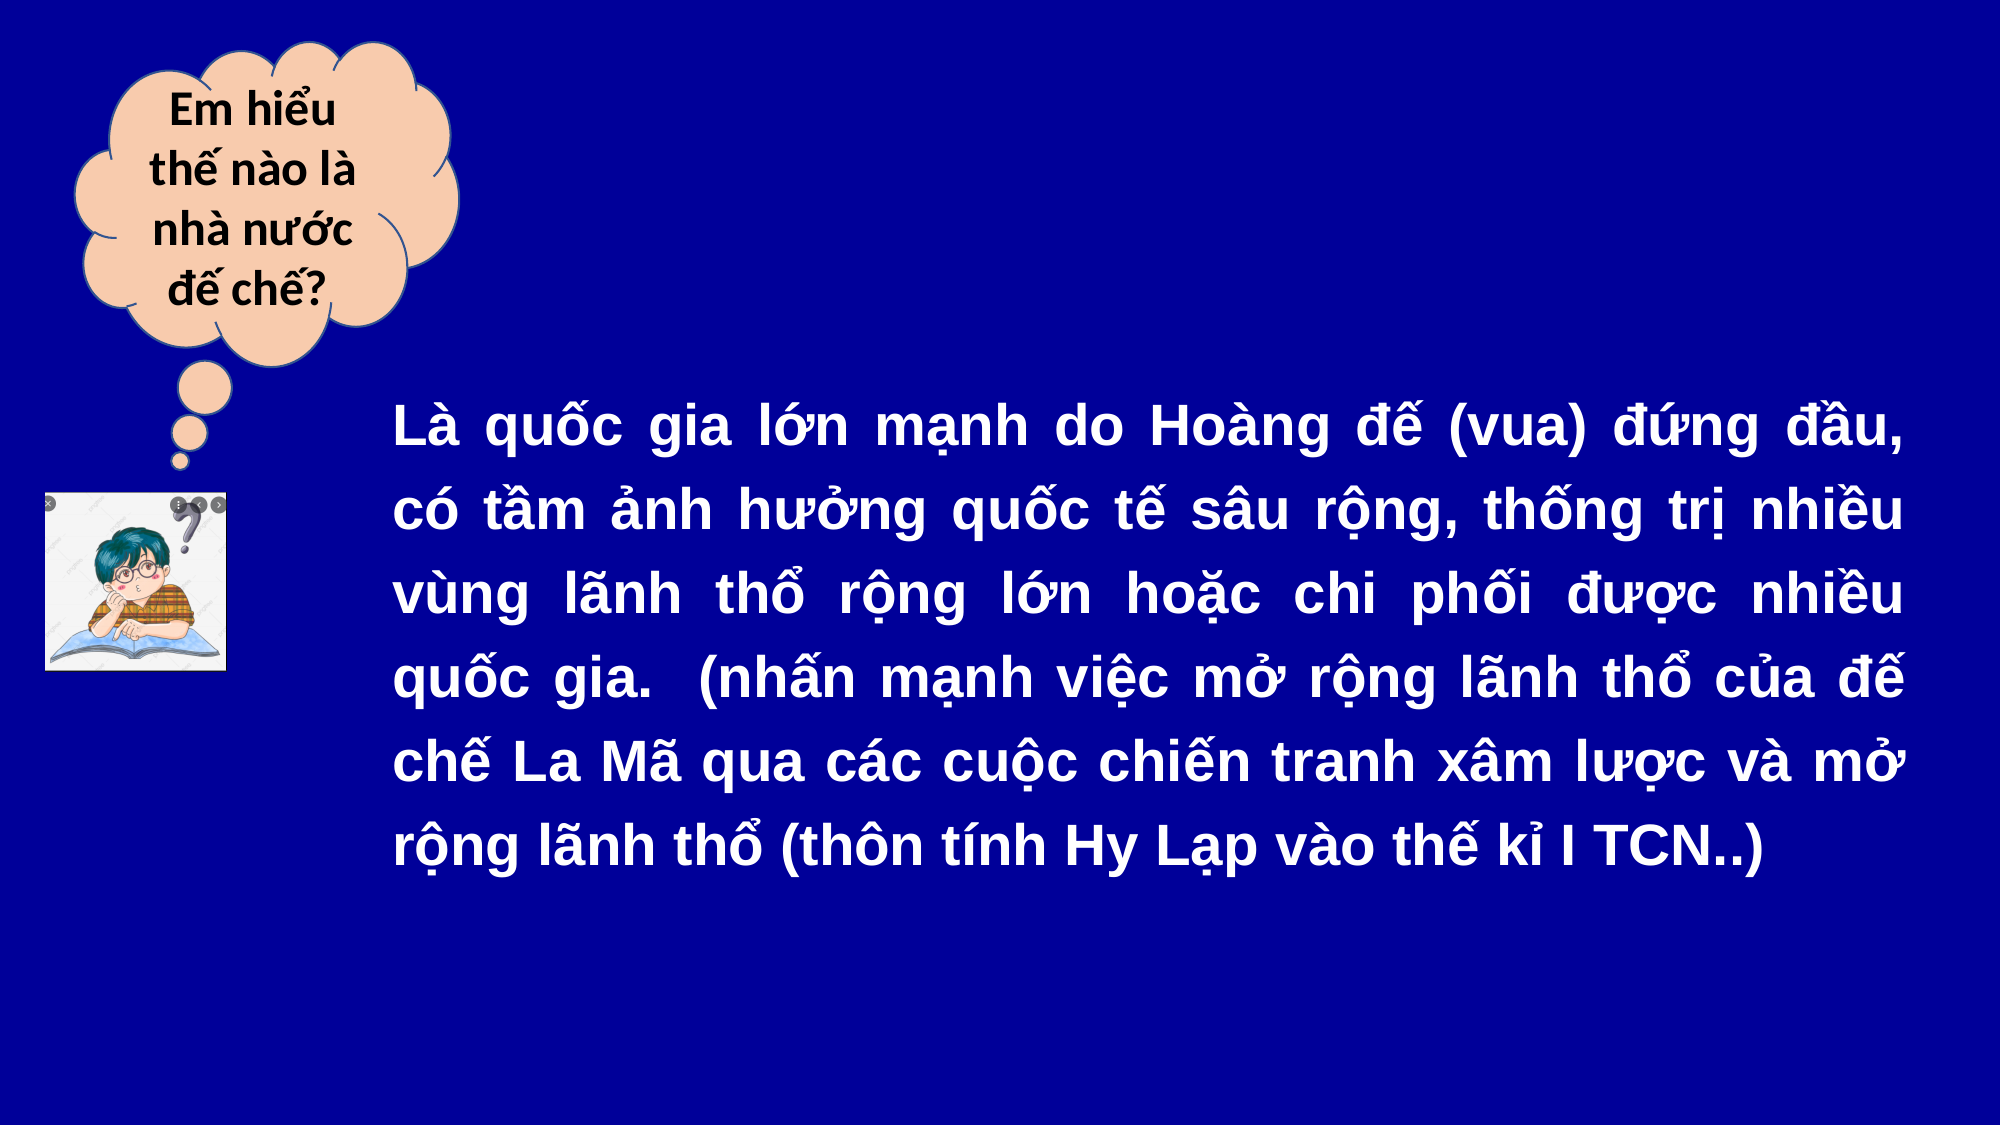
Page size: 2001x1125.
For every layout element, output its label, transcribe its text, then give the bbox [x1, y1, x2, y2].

text_box Là quốc gia lớn mạnh do Hoàng đế (vua) đứng đầu, có tầm ảnh hưởng quốc tế sâu rộng, thống trị nhiều vùng lãnh thổ rộng lớn hoặc chi phối được nhiều quốc gia. (nhấn mạnh việc mở rộng lãnh thổ của đế chế La Mã qua các cuộc chiến tranh xâm lược và mở rộng lãnh thổ (thôn tính Hy Lạp vào thế kỉ I TCN..) [377, 365, 1921, 885]
text_box Em hiểu thế nào là nhà nước đế chế? [73, 40, 461, 369]
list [45, 492, 227, 672]
text_box Em hiểu thế nào là nhà nước đế chế? [170, 359, 233, 472]
